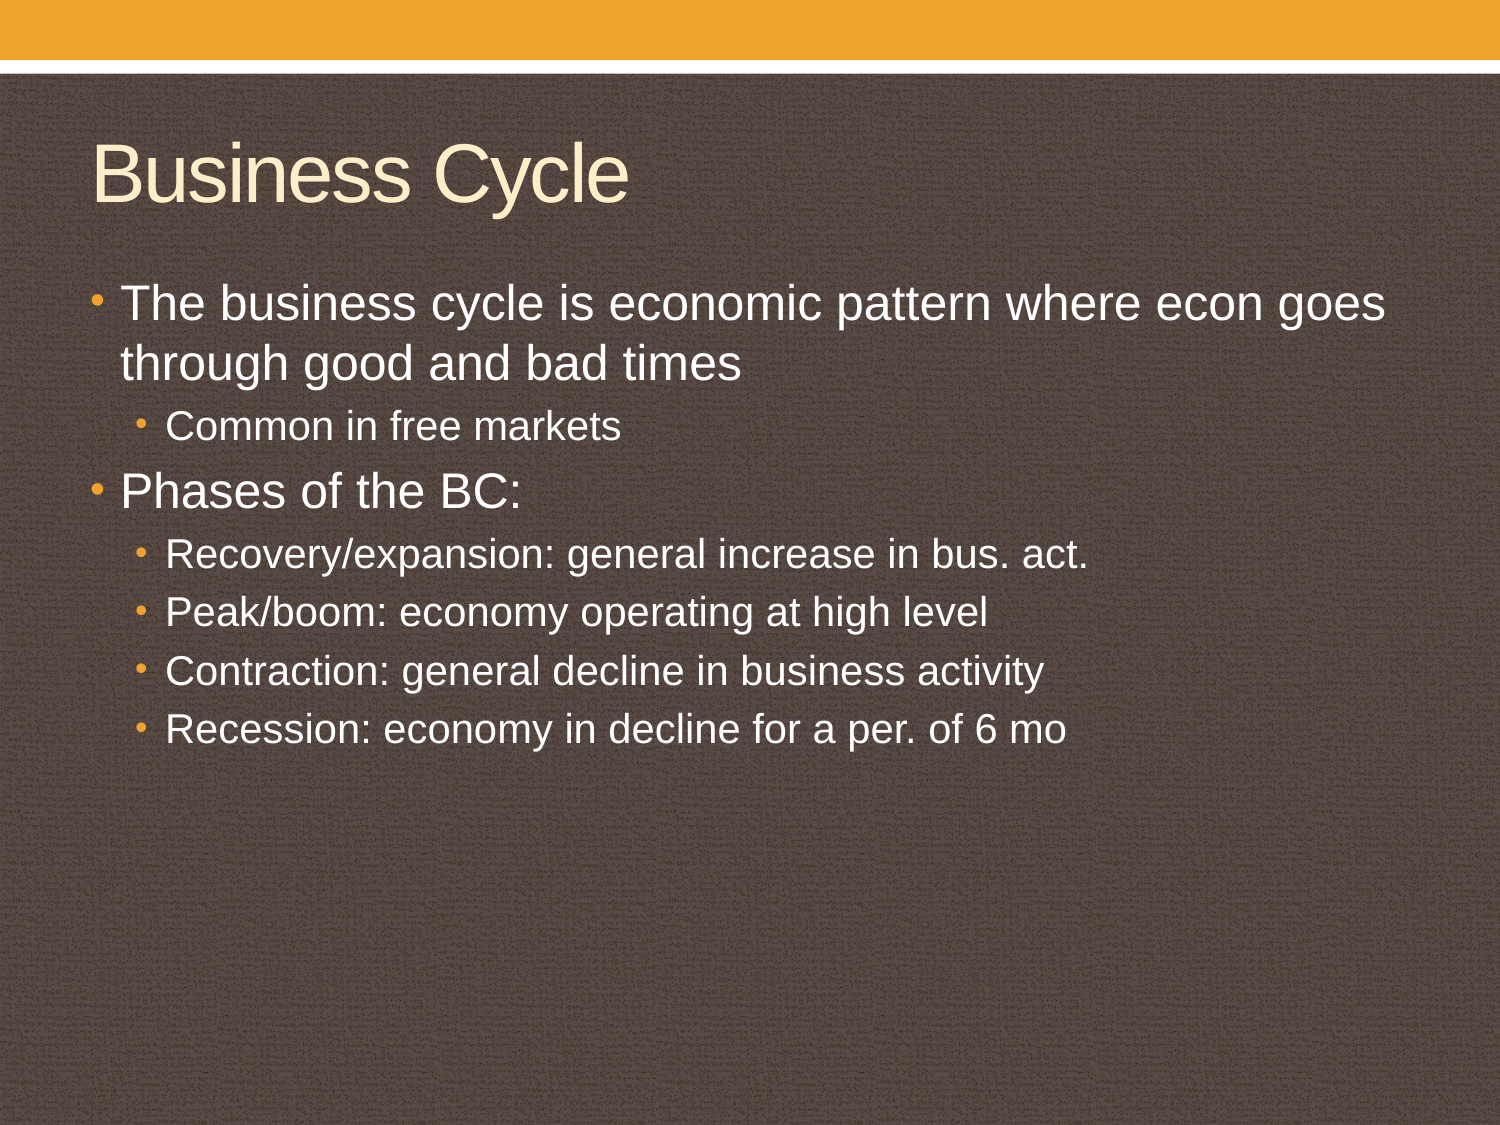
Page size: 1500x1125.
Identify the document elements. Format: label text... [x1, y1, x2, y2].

title Business Cycle [75, 87, 1425, 250]
list The business cycle is economic pattern where econ goes through good and bad times Common in free markets Phases of the BC: Recovery/expansion: general increase in bus. act. Peak/boom: economy operating at high level Contraction: general decline in business activity Recession: economy in decline for a per. of 6 mo [75, 262, 1425, 1063]
